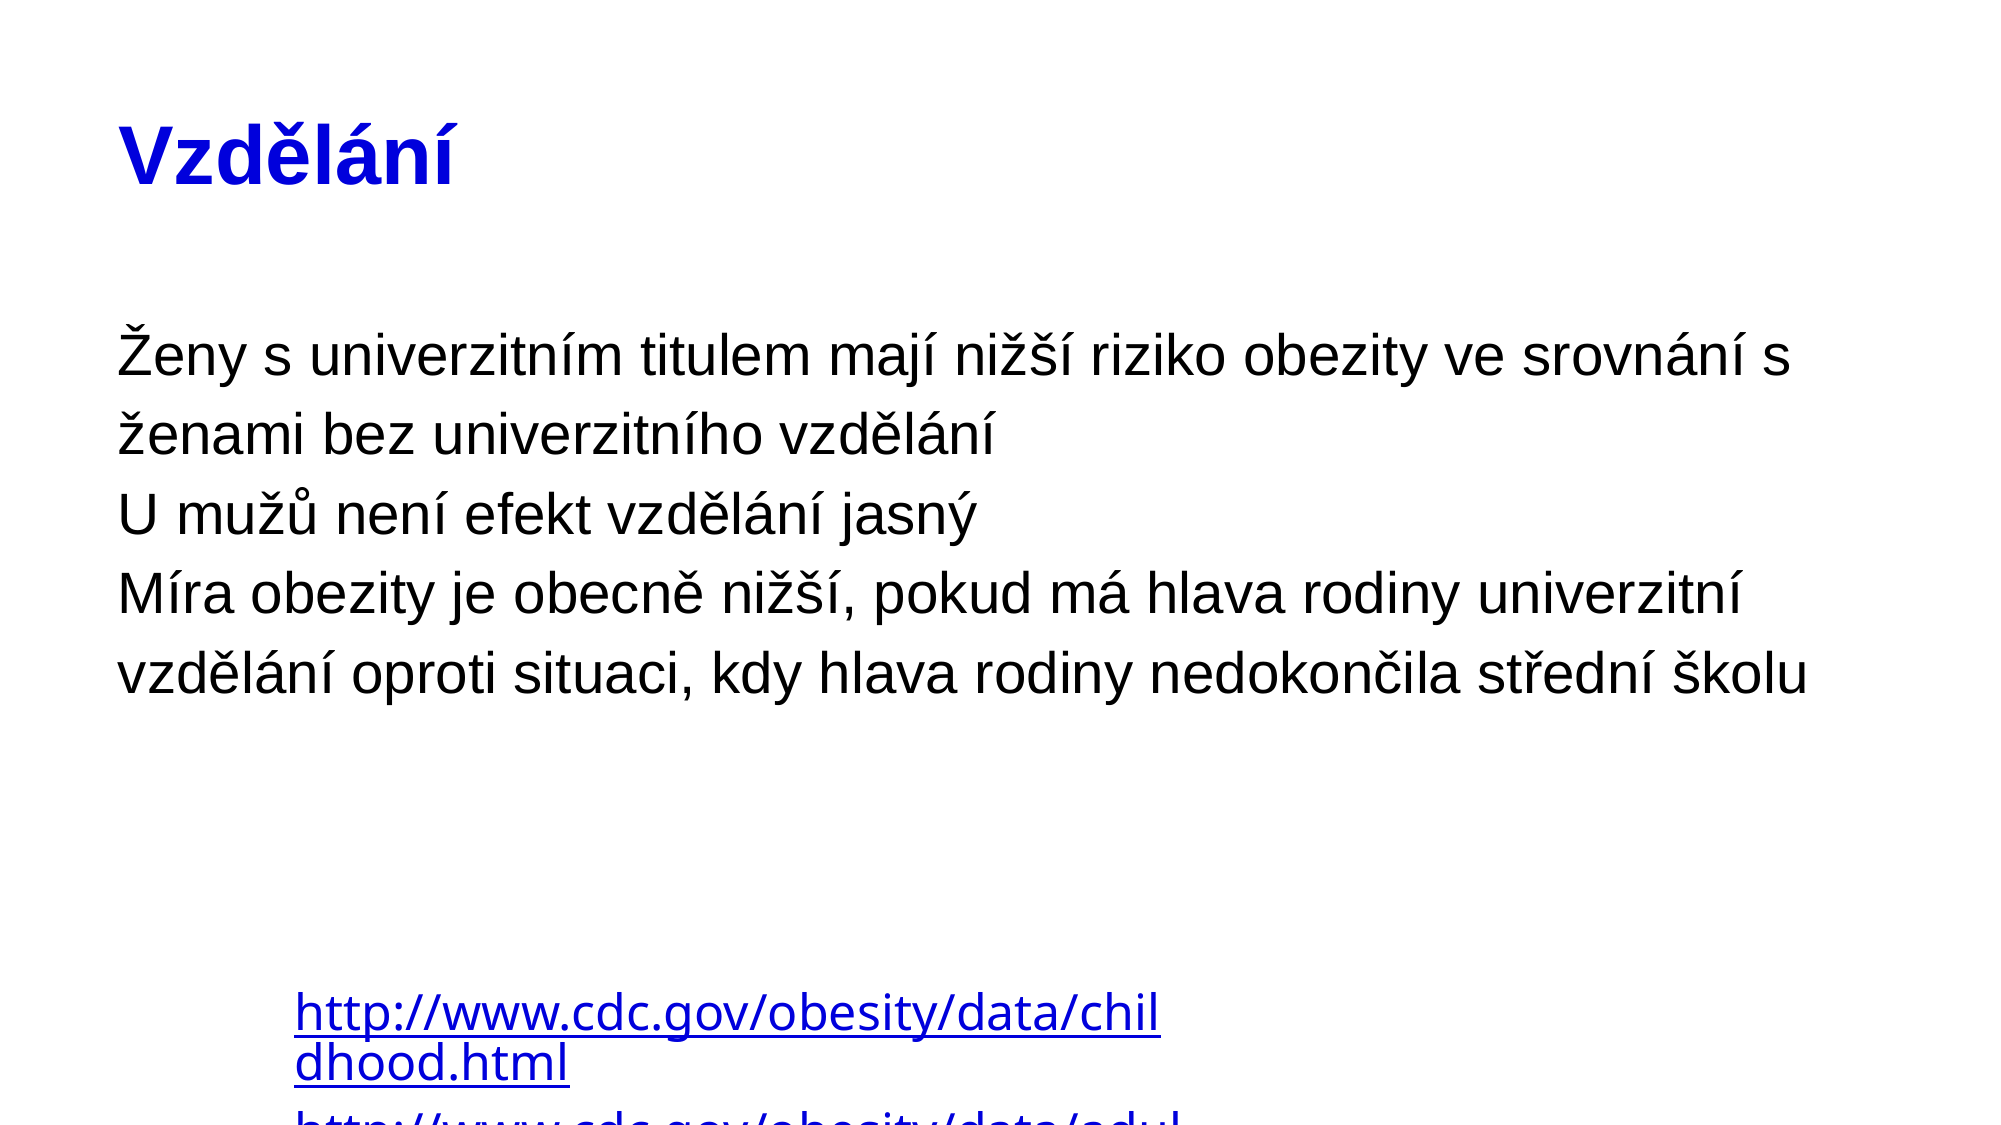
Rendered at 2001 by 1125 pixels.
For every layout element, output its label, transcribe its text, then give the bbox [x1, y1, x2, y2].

list Ženy s univerzitním titulem mají nižší riziko obezity ve srovnání s ženami bez univerzitního vzdělání U mužů není efekt vzdělání jasný Míra obezity je obecně nižší, pokud má hlava rodiny univerzitní vzdělání oproti situaci, kdy hlava rodiny nedokončila střední školu [117, 307, 1882, 957]
text_box http://www.cdc.gov/obesity/data/childhood.html http://www.cdc.gov/obesity/data/adult.html [279, 973, 1205, 1125]
title Vzdělání [118, 118, 1883, 193]
